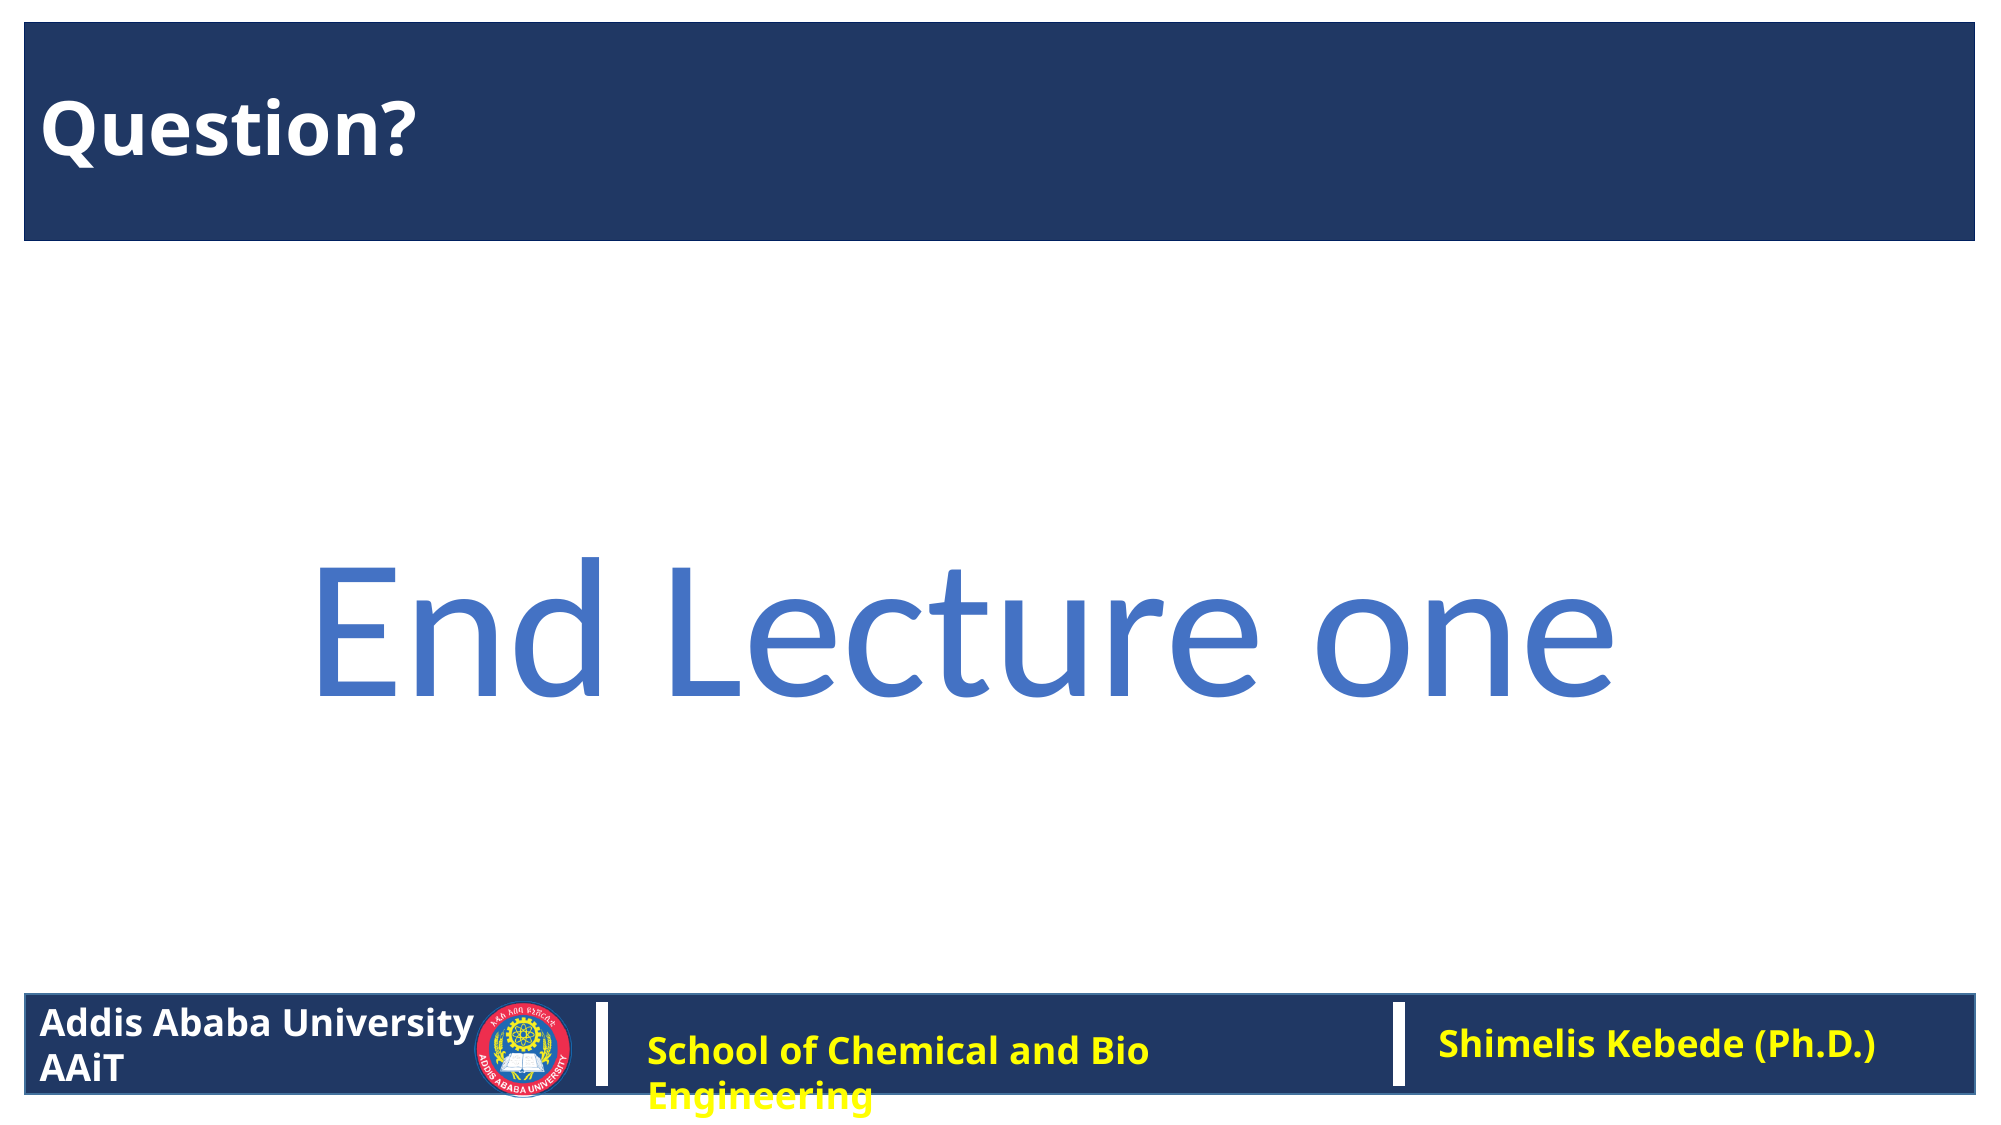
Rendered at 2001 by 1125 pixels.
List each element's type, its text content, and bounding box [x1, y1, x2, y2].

text_box End Lecture one [230, 488, 1697, 744]
picture [474, 988, 573, 1100]
title Question? [24, 22, 1975, 241]
